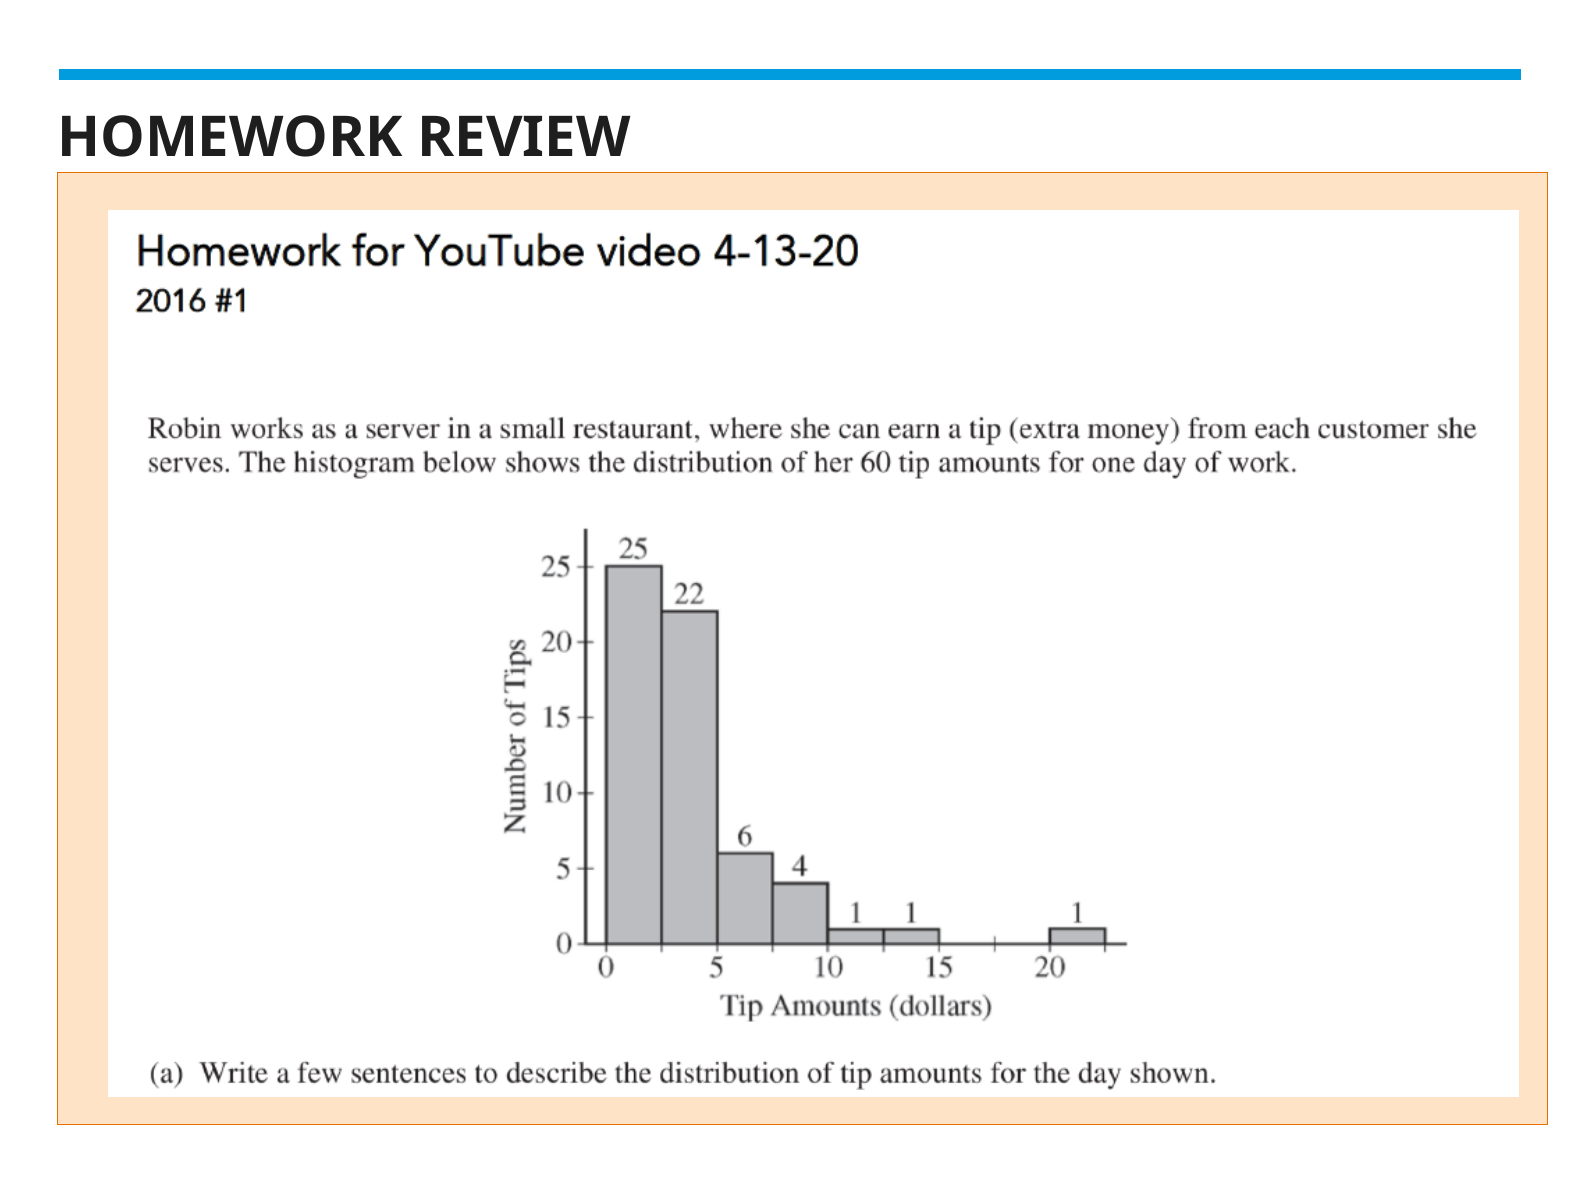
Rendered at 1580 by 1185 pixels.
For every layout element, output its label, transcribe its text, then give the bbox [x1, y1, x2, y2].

text_box [57, 172, 1548, 1125]
picture [107, 210, 1519, 1097]
title HOMEWORK REVIEW [57, 99, 1519, 152]
